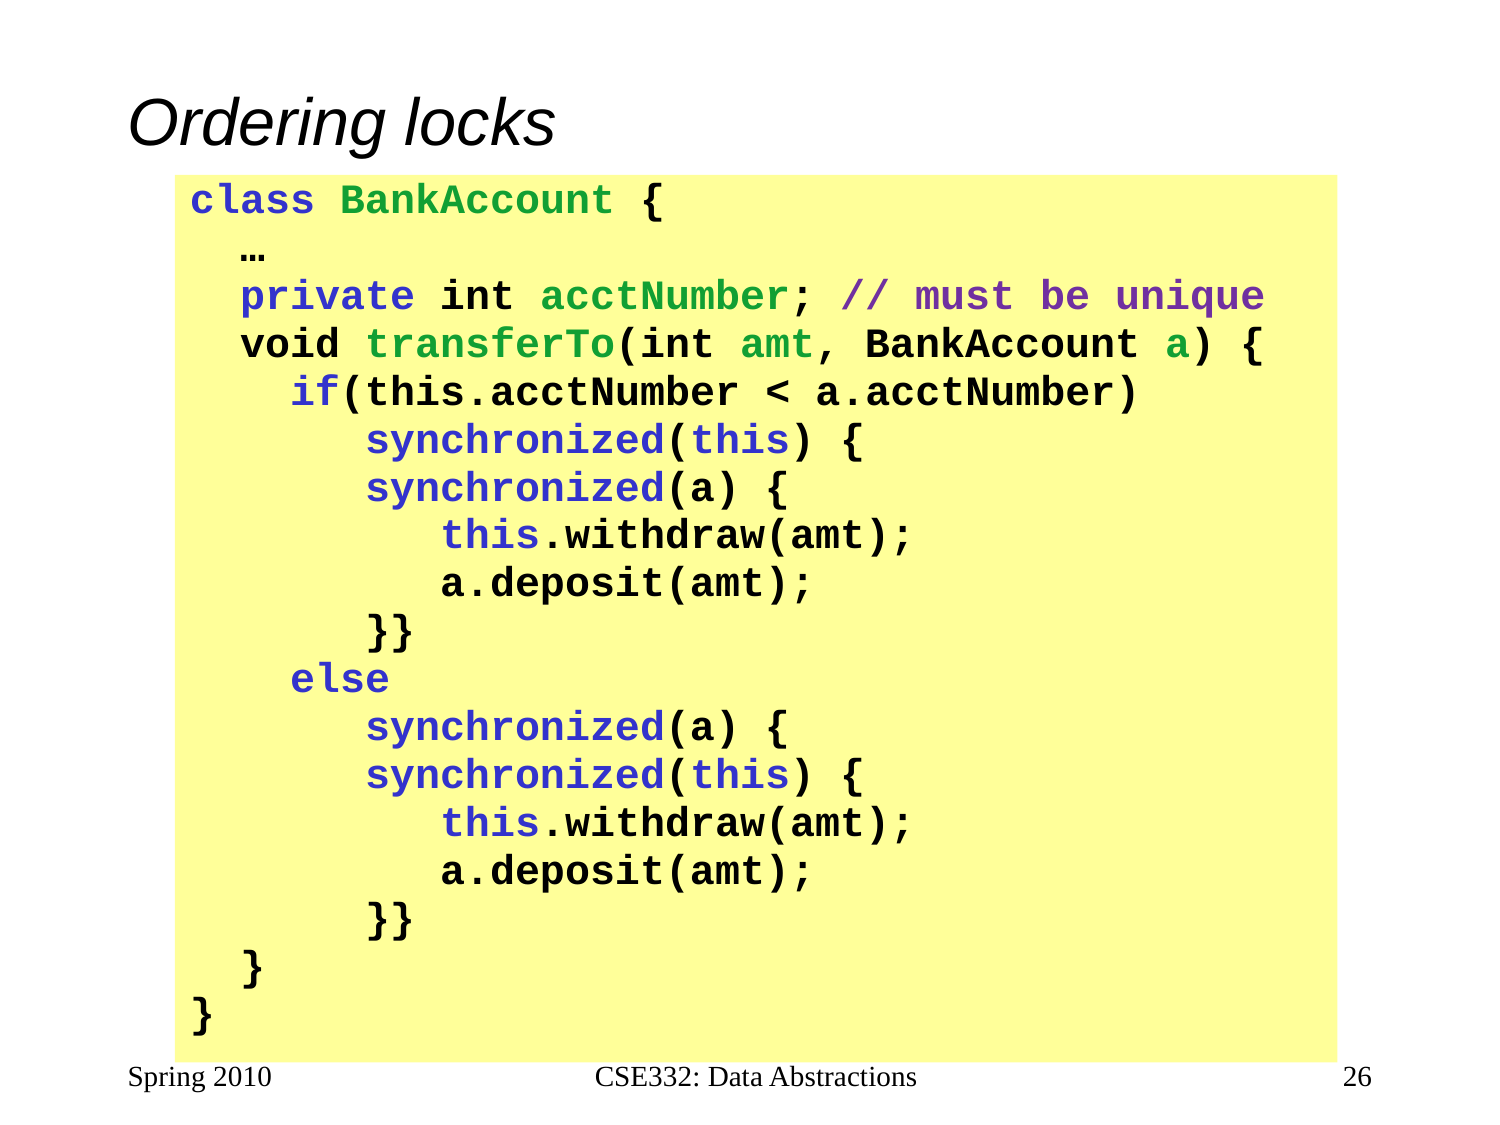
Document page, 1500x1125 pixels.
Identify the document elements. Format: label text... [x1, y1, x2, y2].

slide_number 26 [1074, 1049, 1388, 1125]
slide_number Spring 2010 [112, 1049, 426, 1125]
footer CSE332: Data Abstractions [474, 1063, 1038, 1125]
text_box class BankAccount { … private int acctNumber; // must be unique void transferTo(int amt, BankAccount a) { if(this.acctNumber < a.acctNumber) synchronized(this) { synchronized(a) { this.withdraw(amt); a.deposit(amt); }} else synchronized(a) { synchronized(this) { this.withdraw(amt); a.deposit(amt); }} } } [174, 174, 1338, 1063]
title Ordering locks [112, 24, 1388, 213]
